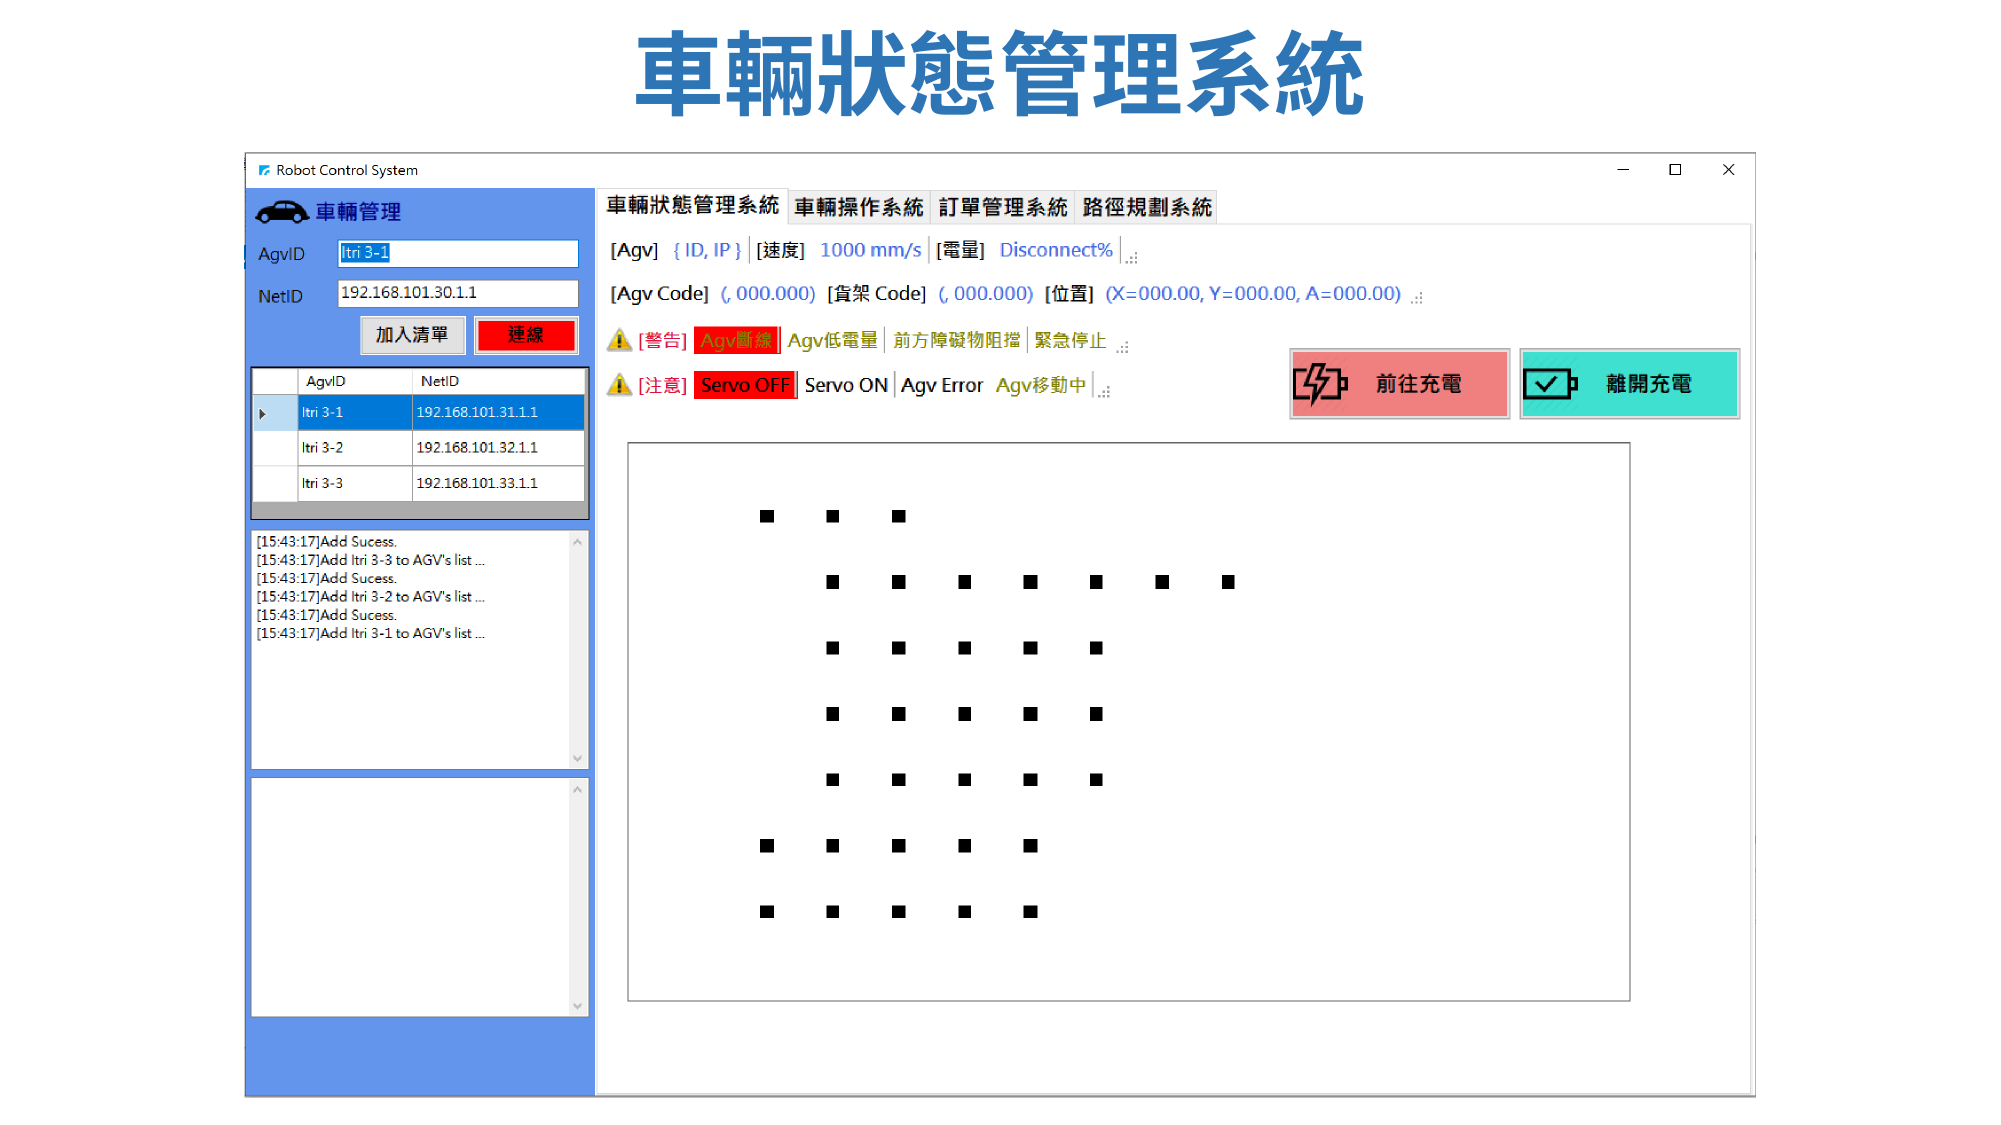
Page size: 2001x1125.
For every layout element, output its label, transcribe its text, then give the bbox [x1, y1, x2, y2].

title 車輛狀態管理系統 [137, 9, 1863, 149]
picture [243, 152, 1756, 1098]
